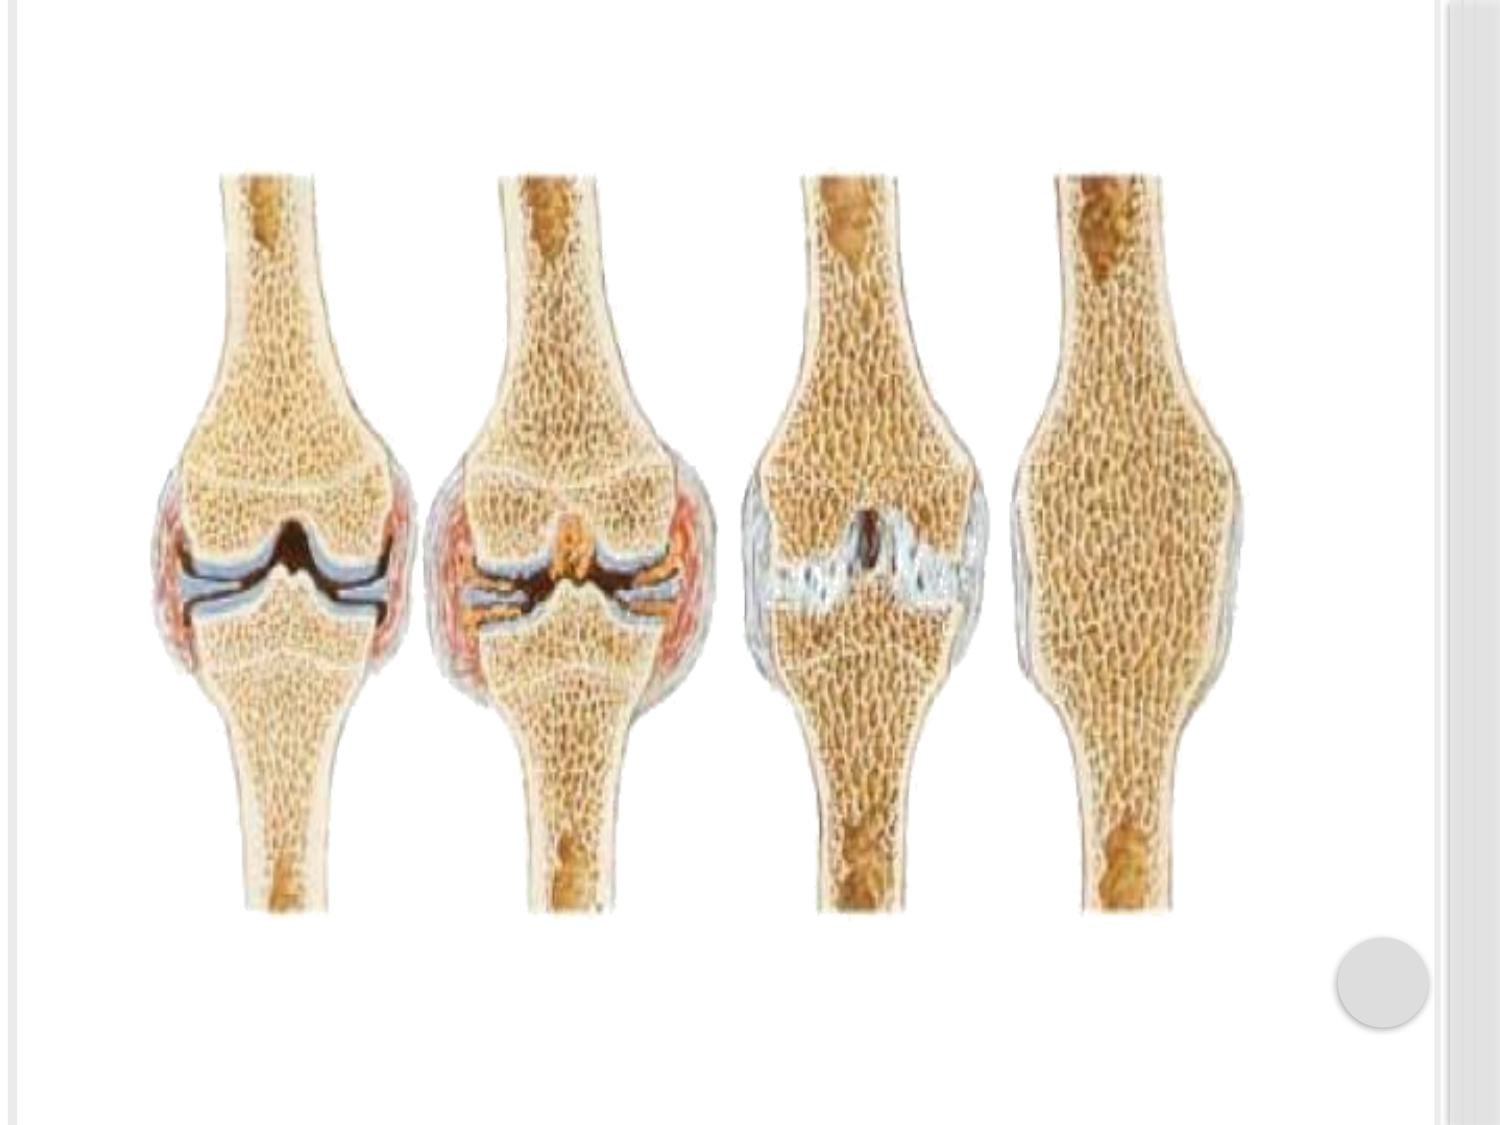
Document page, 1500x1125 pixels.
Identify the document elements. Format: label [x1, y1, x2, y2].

list [117, 161, 1258, 953]
